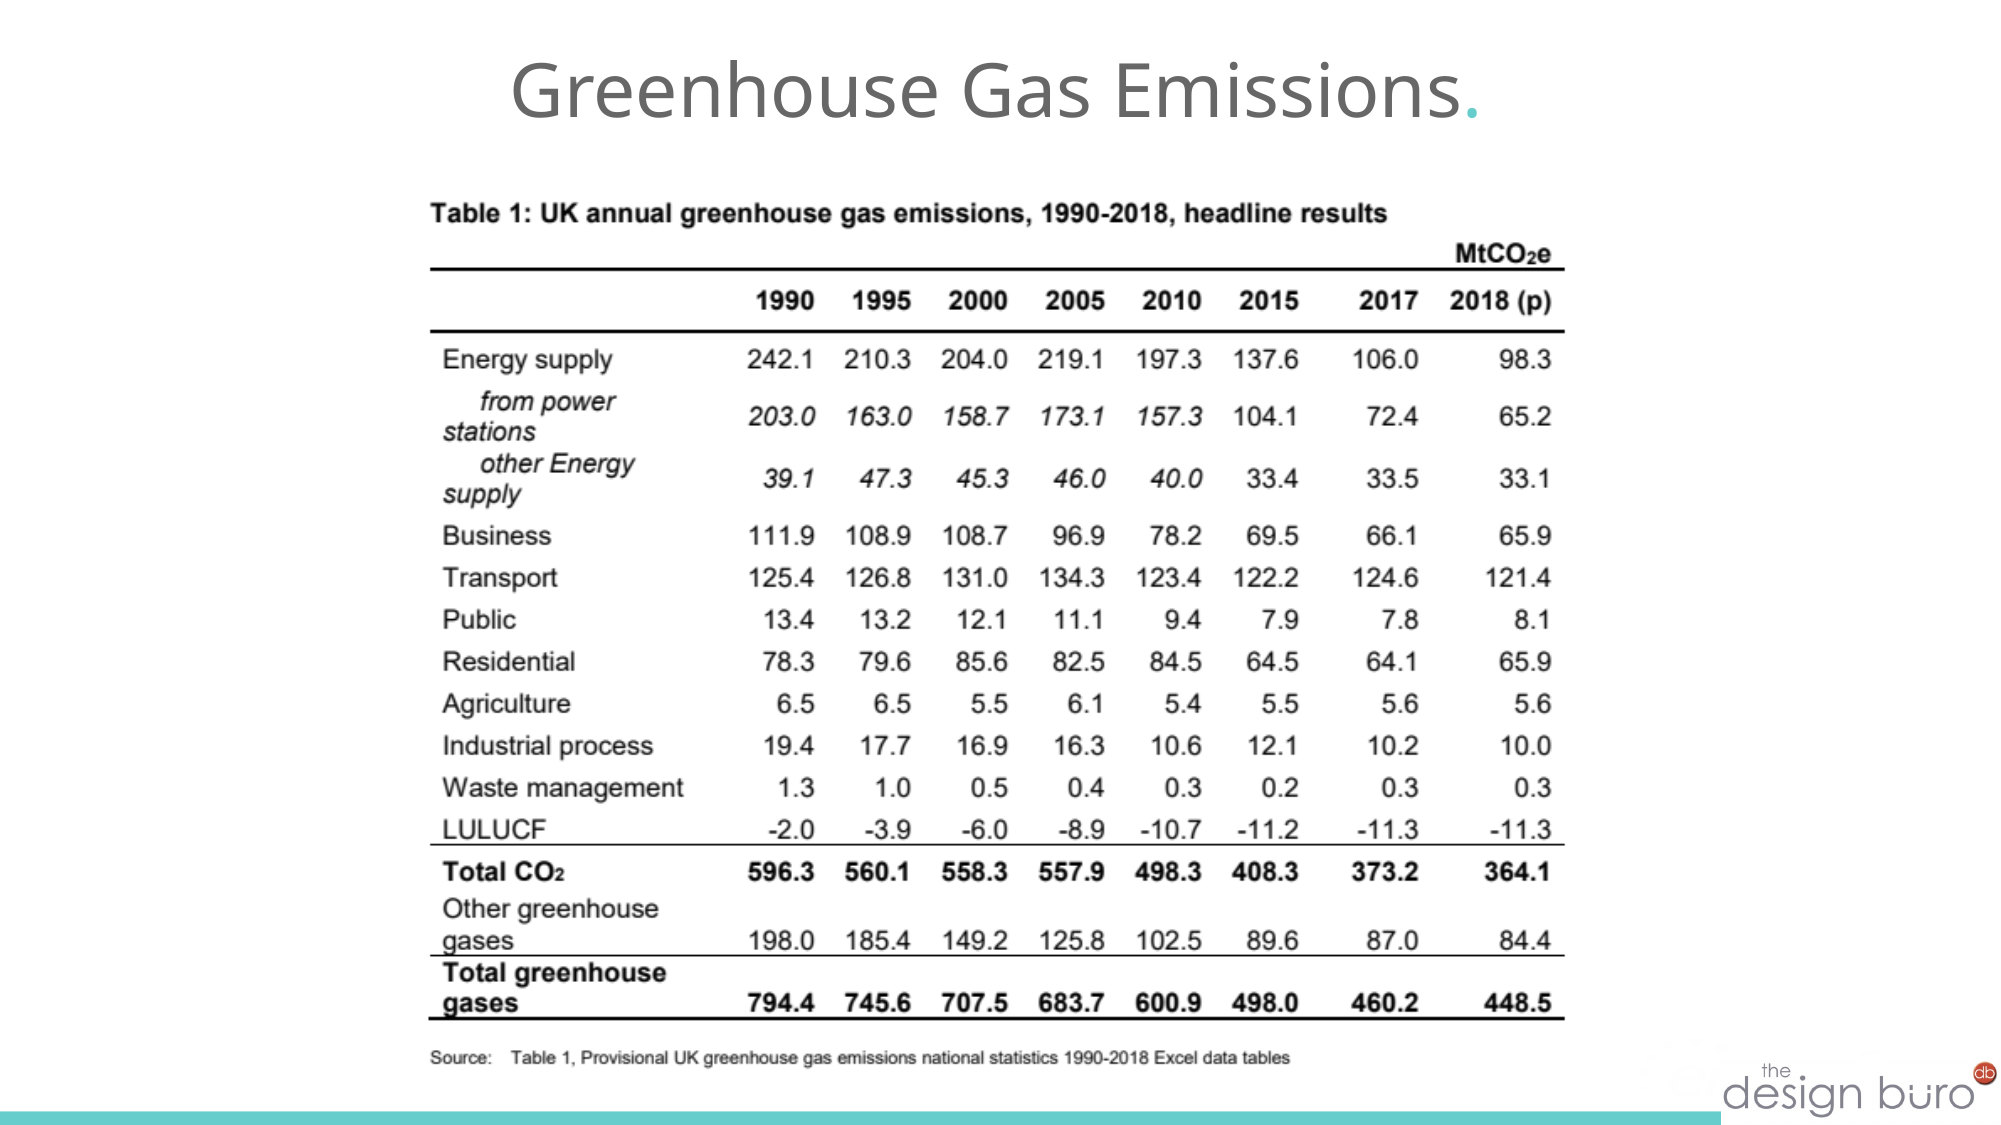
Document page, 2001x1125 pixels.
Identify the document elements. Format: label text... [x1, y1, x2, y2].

picture [1721, 1058, 2000, 1125]
title Greenhouse Gas Emissions. [46, 52, 1946, 135]
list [412, 189, 1588, 1073]
